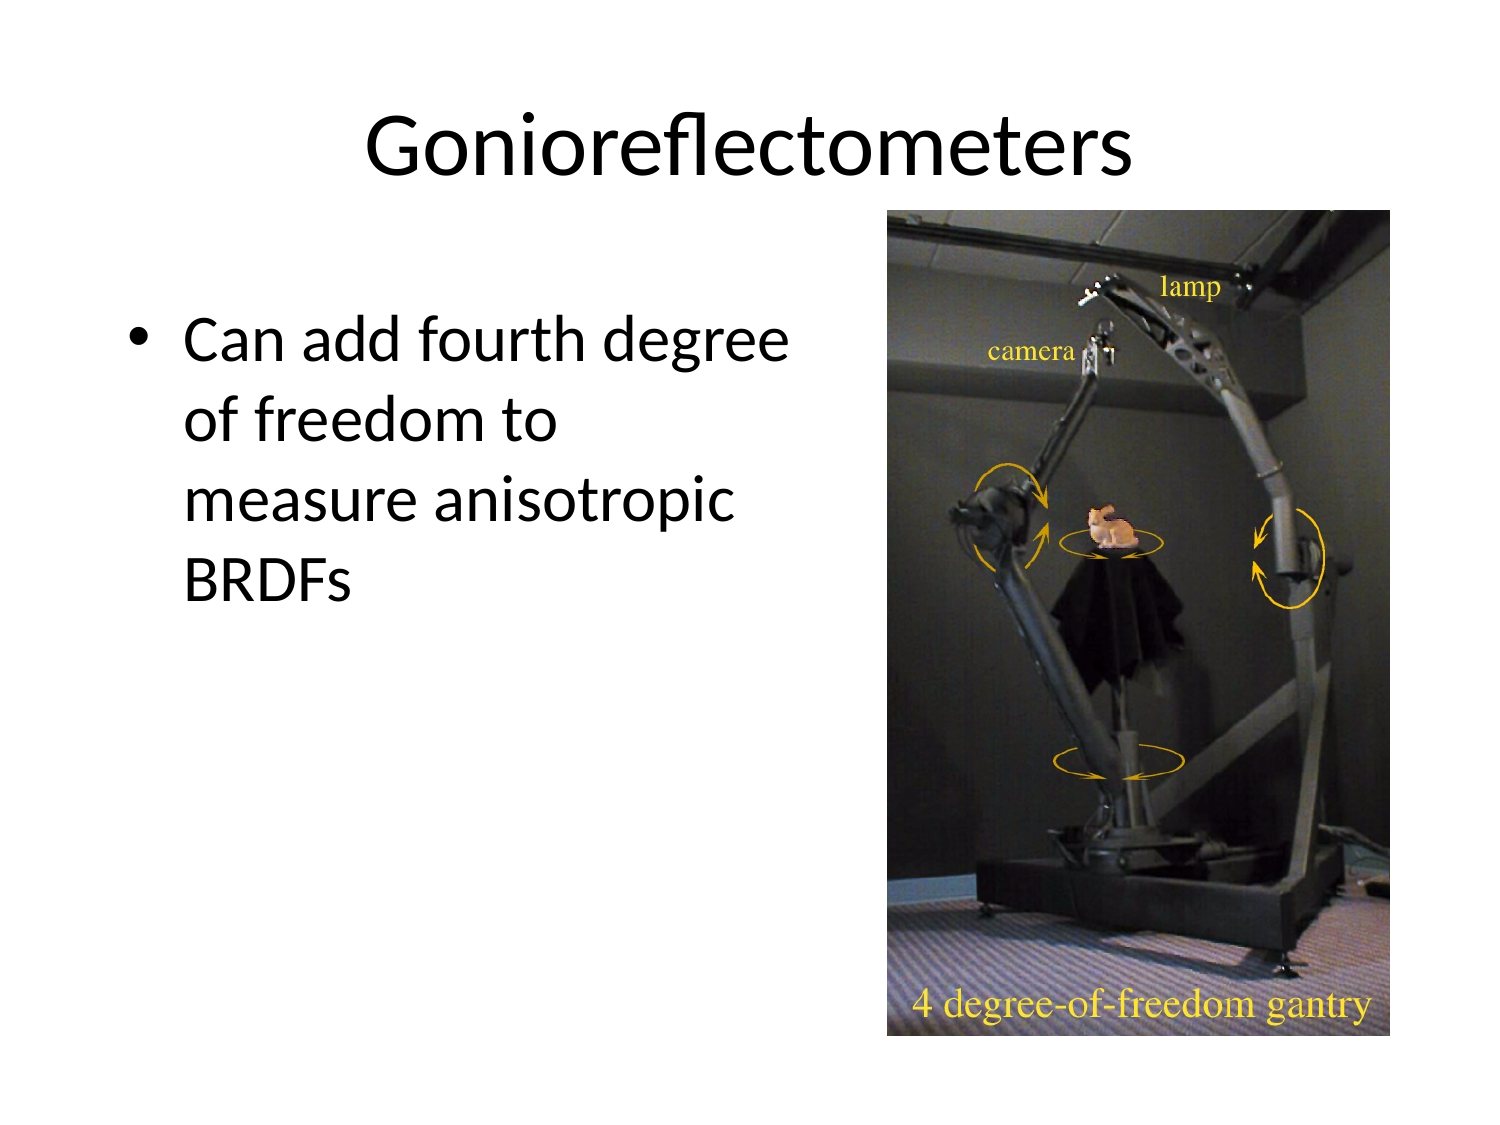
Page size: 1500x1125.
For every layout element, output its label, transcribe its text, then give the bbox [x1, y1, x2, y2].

title Gonioreflectometers [75, 45, 1425, 233]
picture [887, 210, 1390, 1037]
list Can add fourth degree of freedom to measure anisotropic BRDFs [112, 287, 813, 1025]
